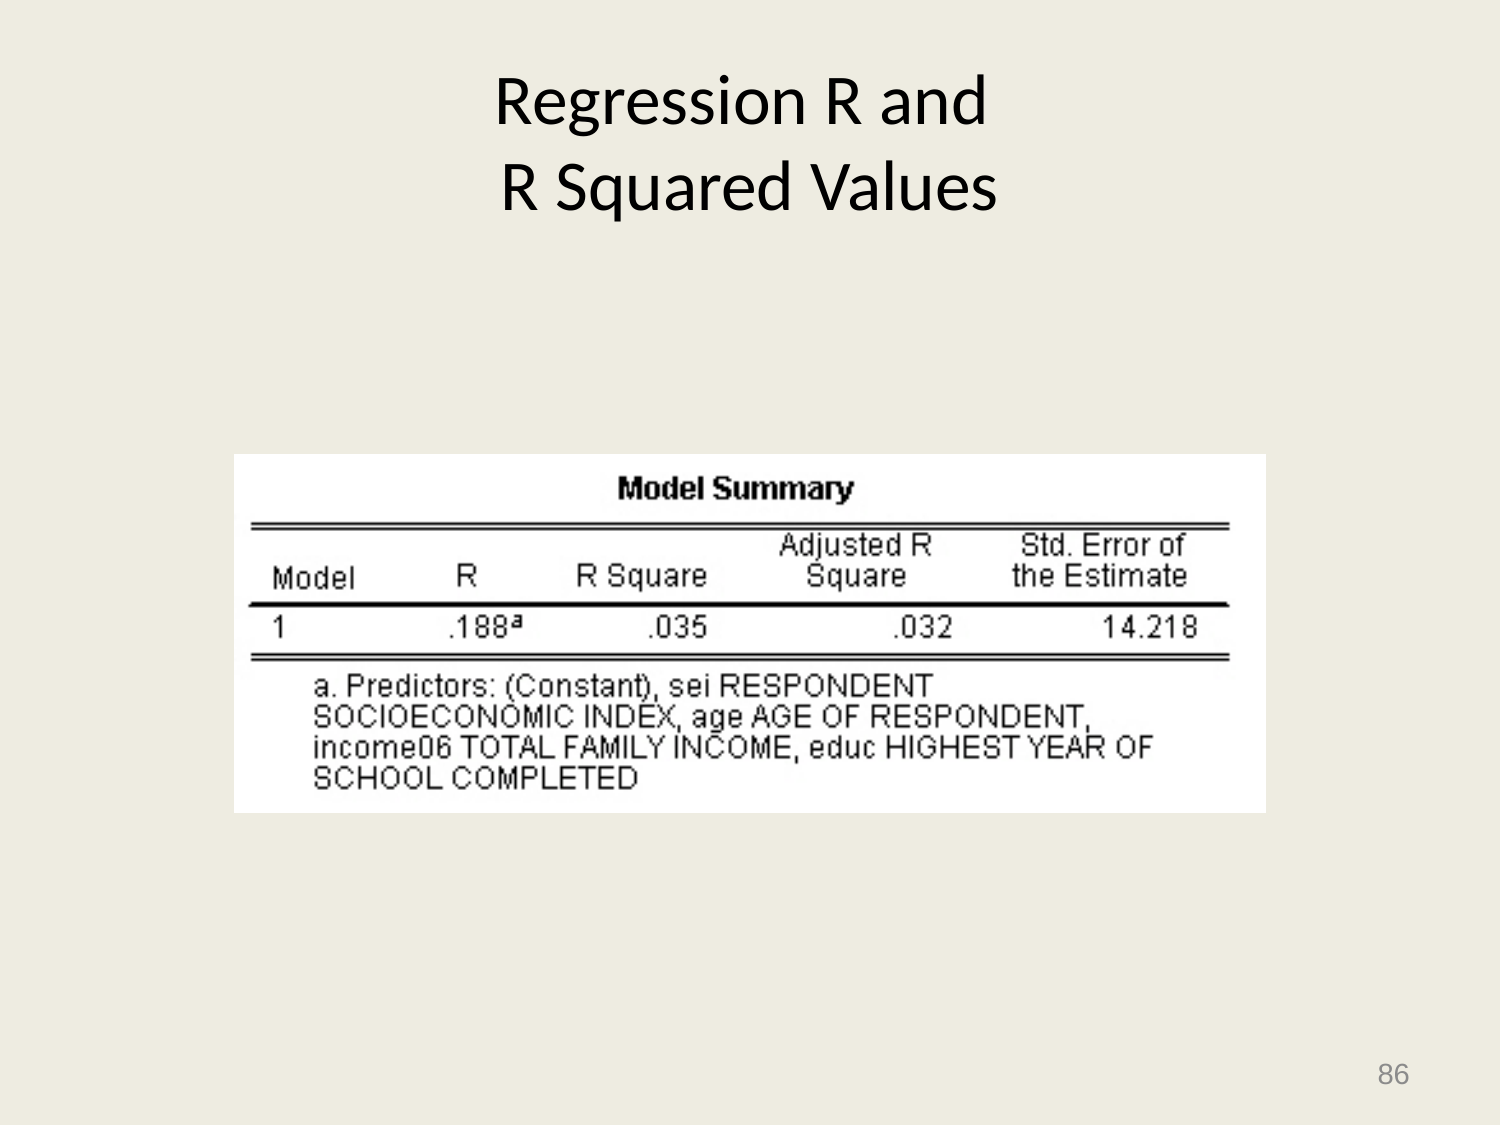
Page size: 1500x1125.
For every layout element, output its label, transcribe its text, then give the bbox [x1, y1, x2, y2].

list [233, 454, 1267, 813]
title Regression R and R Squared Values [75, 45, 1425, 233]
slide_number 86 [1074, 1042, 1425, 1103]
